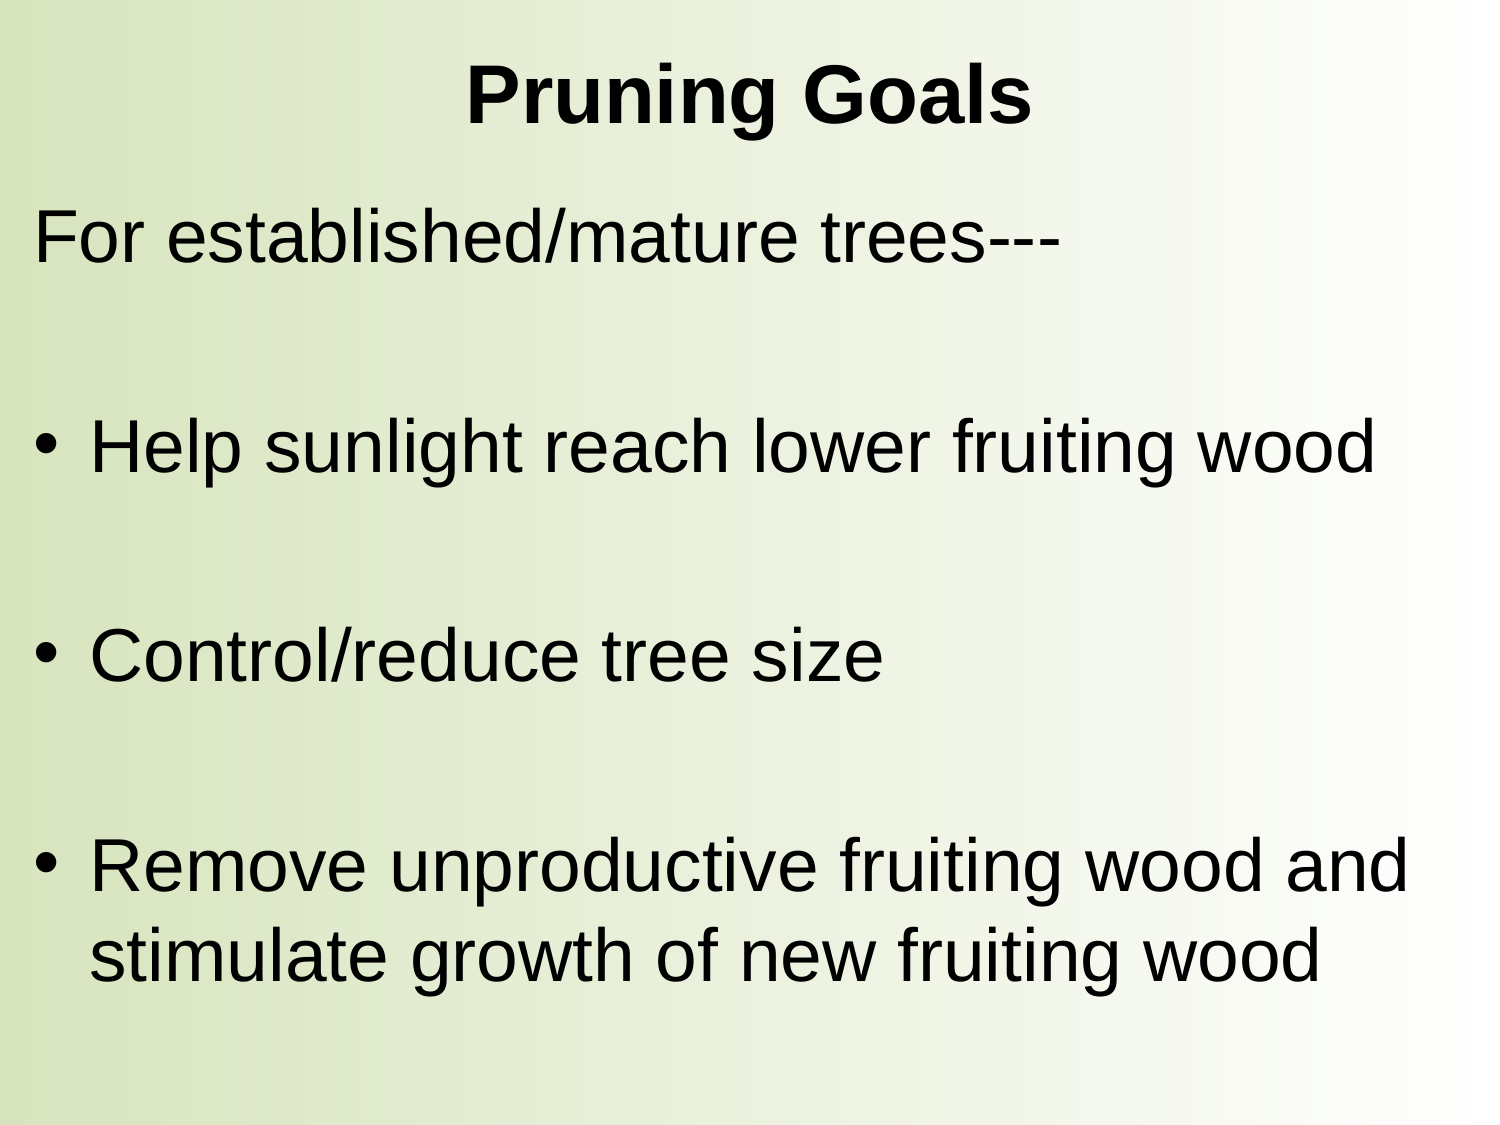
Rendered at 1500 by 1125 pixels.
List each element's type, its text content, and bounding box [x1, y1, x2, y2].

title Pruning Goals [0, 0, 1500, 181]
list For established/mature trees--- Help sunlight reach lower fruiting wood Control/reduce tree size Remove unproductive fruiting wood and stimulate growth of new fruiting wood (Re)establish sound structure [18, 180, 1464, 1010]
